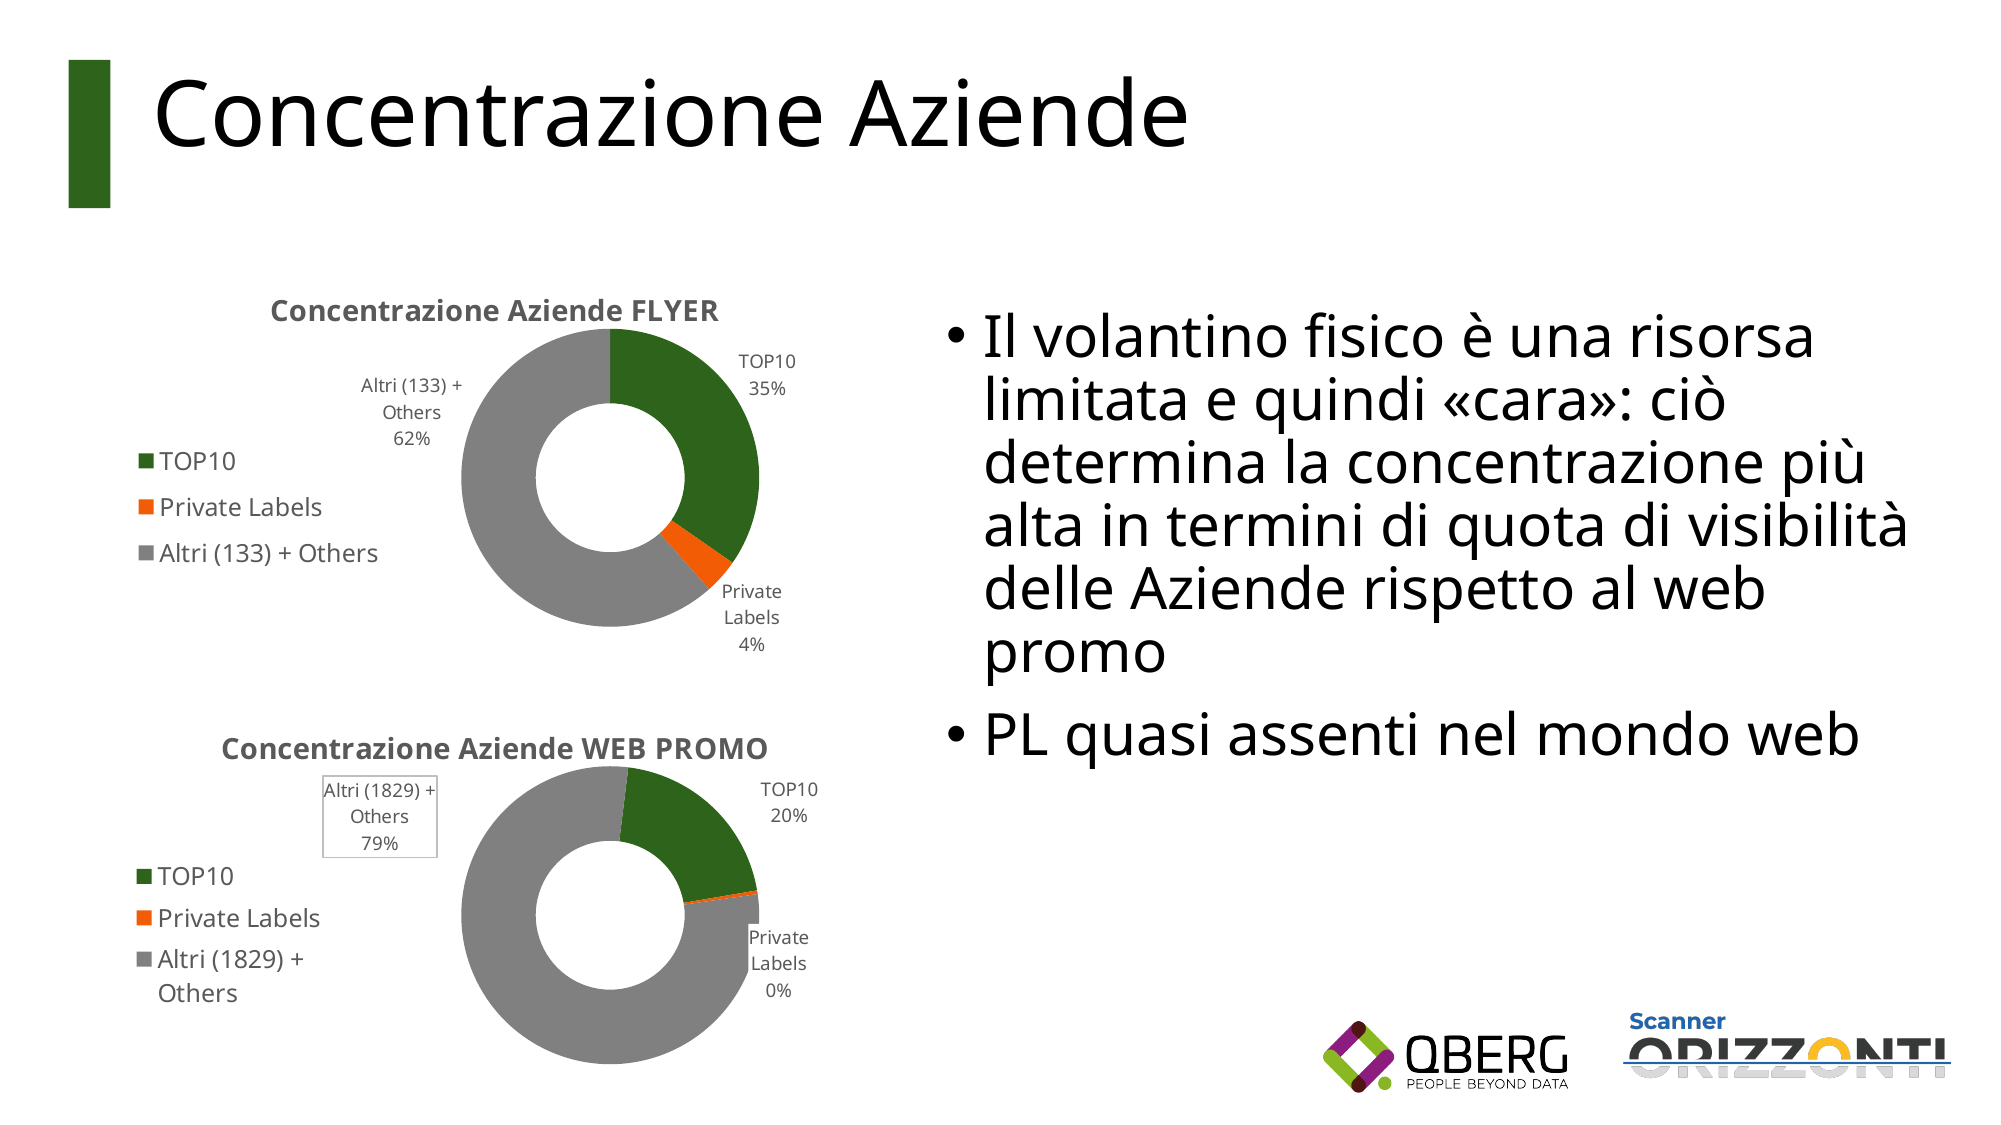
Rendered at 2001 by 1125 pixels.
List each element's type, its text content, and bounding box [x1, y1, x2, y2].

picture [1612, 992, 1953, 1098]
picture [1312, 1015, 1582, 1105]
title Concentrazione Aziende [137, 59, 1863, 278]
list Il volantino fisico è una risorsa limitata e quindi «cara»: ciò determina la concentrazione più alta in termini di quota di visibilità delle Aziende rispetto al web promo PL quasi assenti nel mondo web [931, 299, 1946, 1014]
chart [119, 265, 871, 673]
chart [119, 702, 871, 1110]
